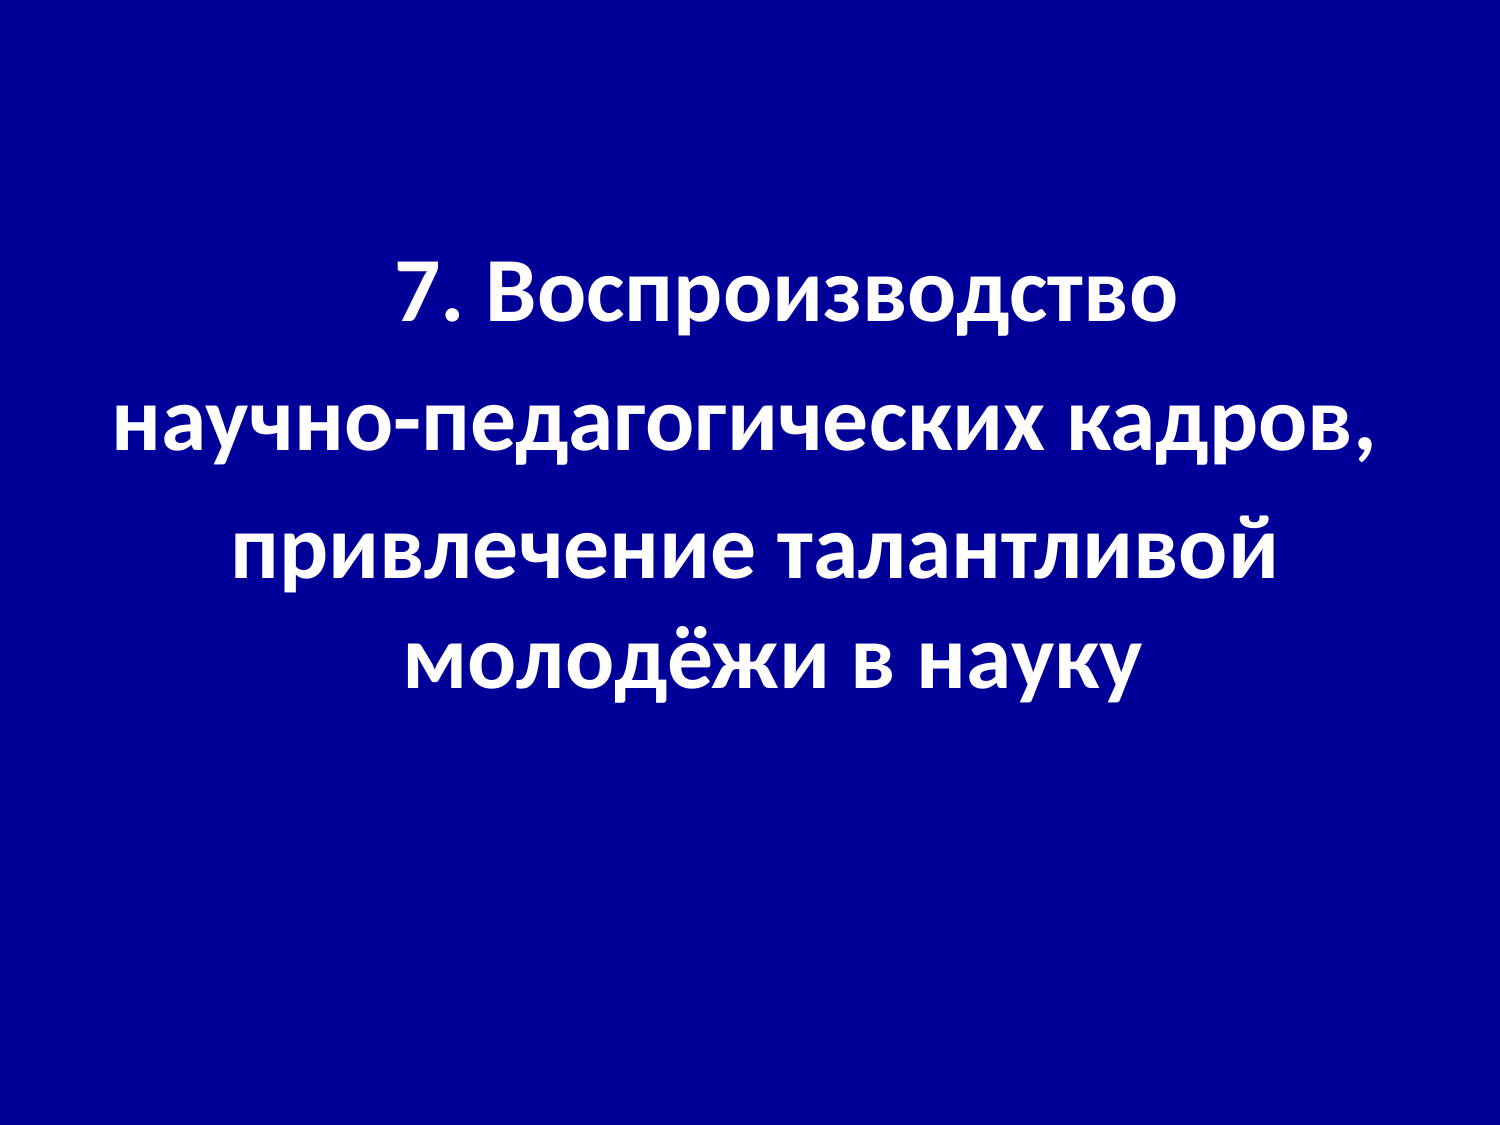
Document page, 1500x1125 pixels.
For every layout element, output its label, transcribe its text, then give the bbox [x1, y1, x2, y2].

list 7. Воспроизводство научно-педагогических кадров, привлечение талантливой молодёжи в науку [70, 222, 1421, 966]
